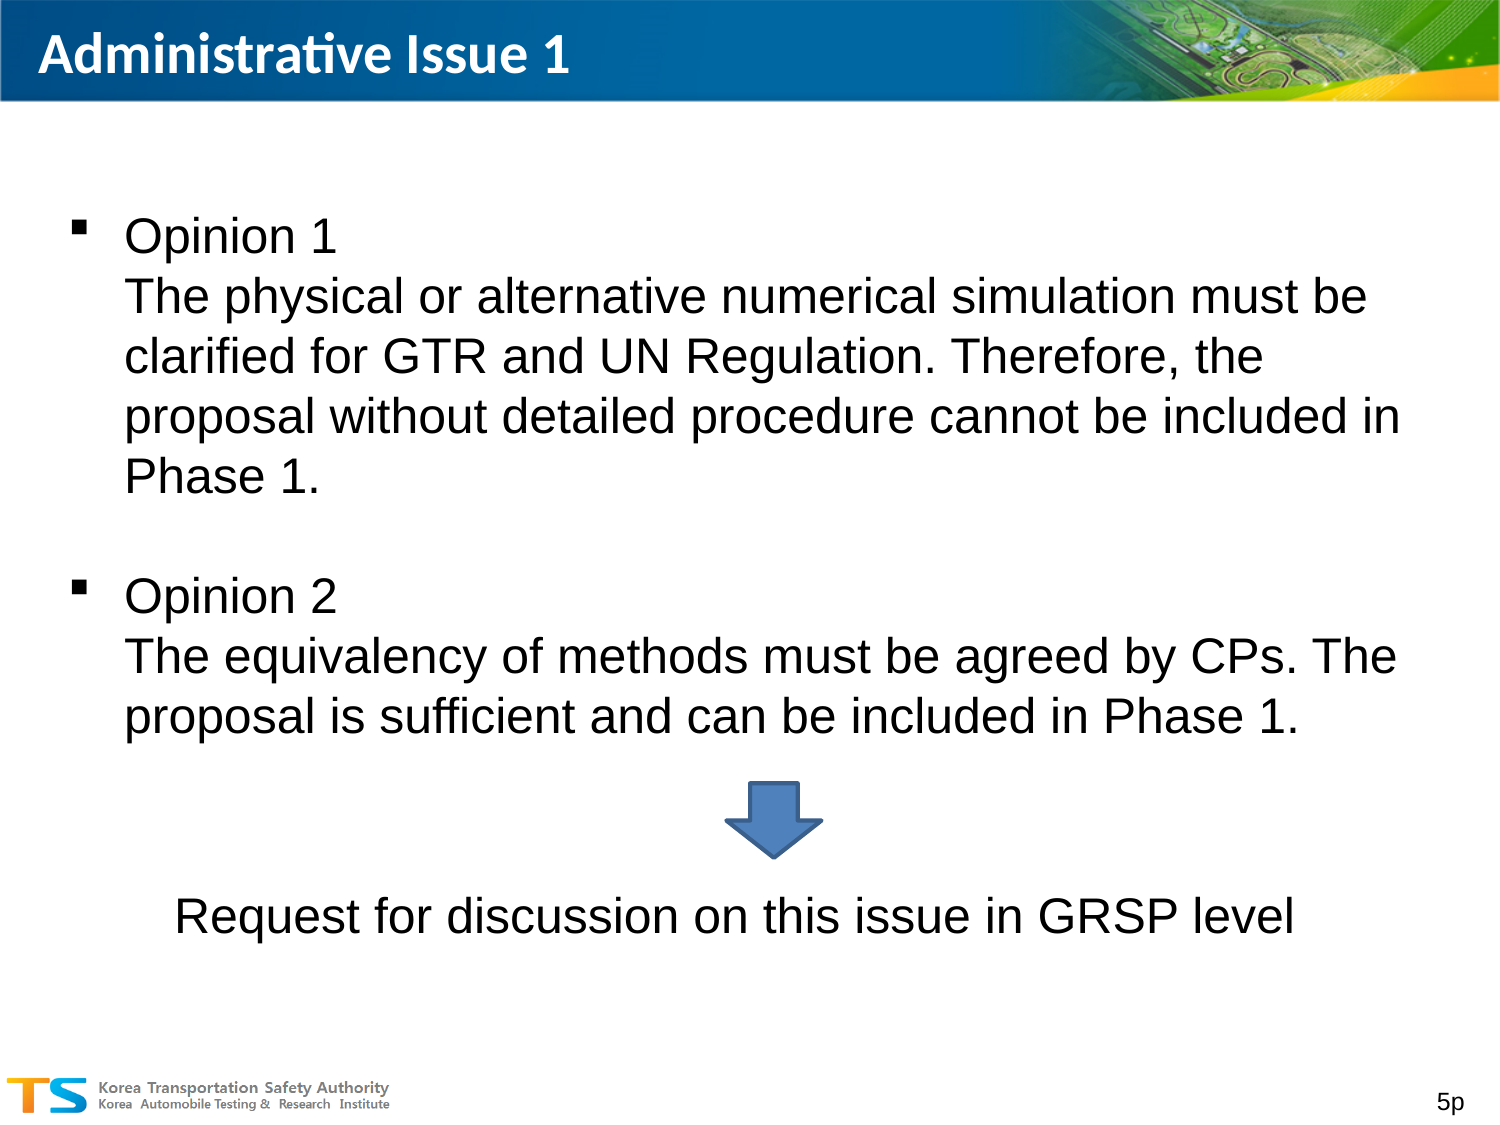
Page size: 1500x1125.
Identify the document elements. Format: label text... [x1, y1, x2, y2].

picture [0, 0, 1500, 102]
text_box 5p [1400, 1079, 1500, 1123]
text_box Request for discussion on this issue in GRSP level [159, 876, 1353, 952]
text_box [724, 781, 824, 860]
picture [4, 1072, 399, 1120]
text_box Opinion 1 The physical or alternative numerical simulation must be clarified for GTR and UN Regulation. Therefore, the proposal without detailed procedure cannot be included in Phase 1. Opinion 2 The equivalency of methods must be agreed by CPs. The proposal is sufficient and can be included in Phase 1. [53, 196, 1447, 751]
